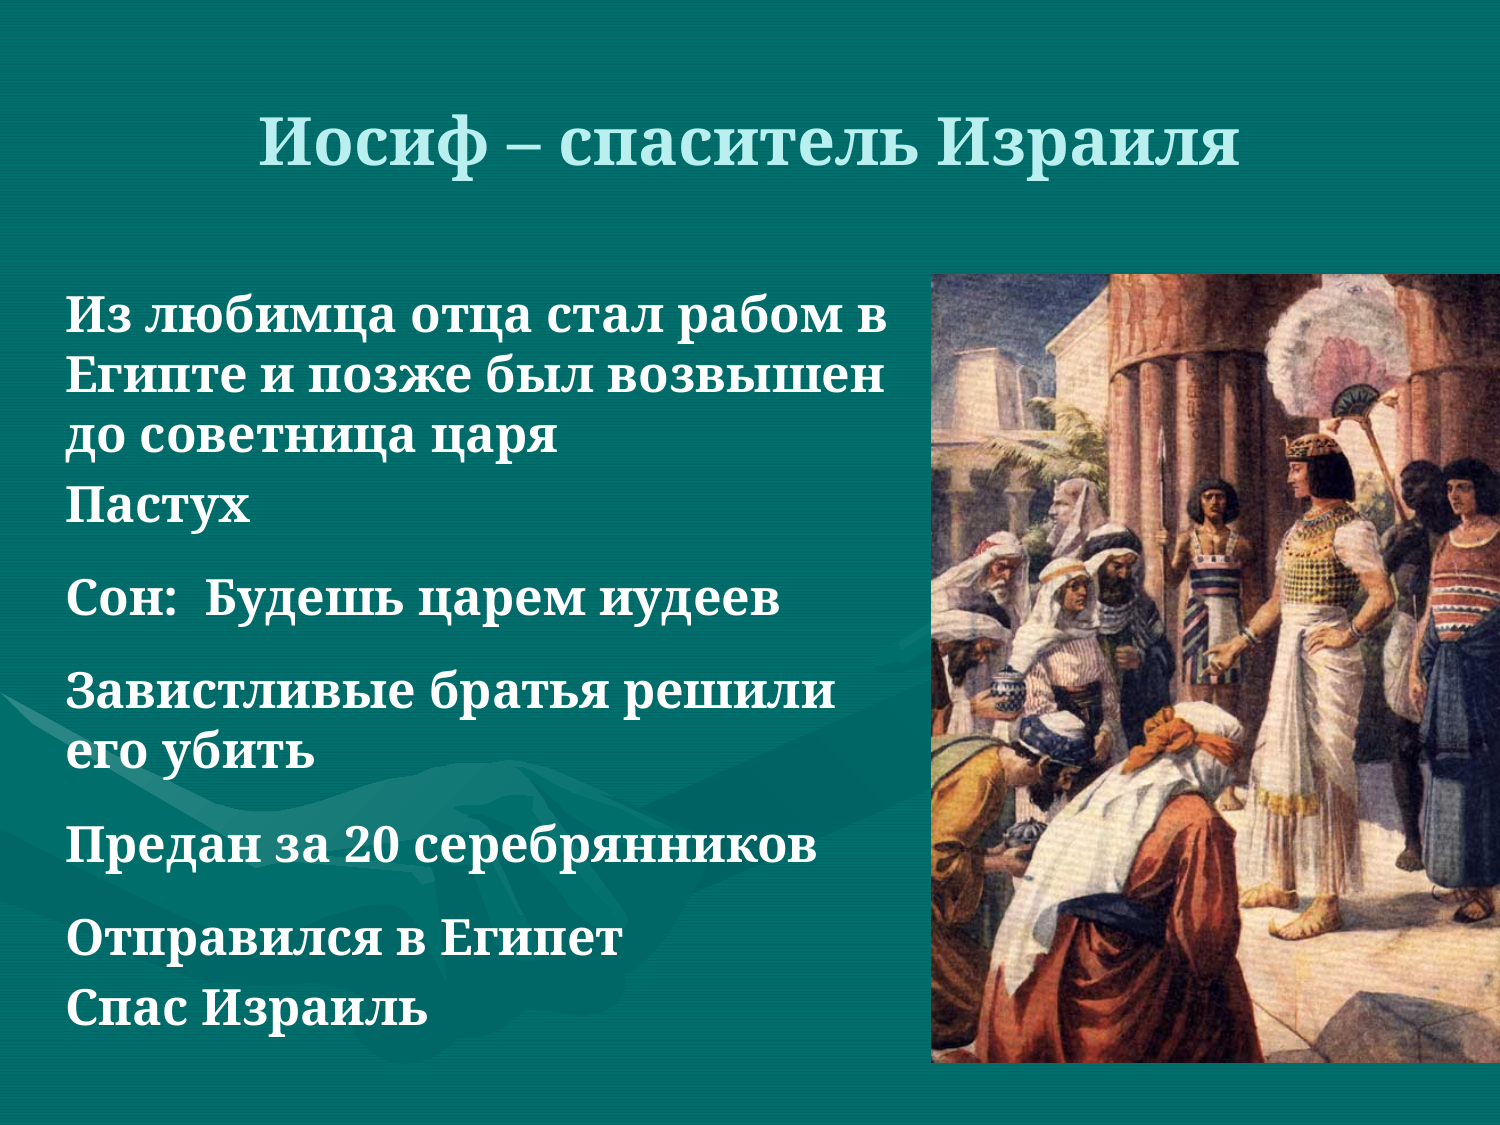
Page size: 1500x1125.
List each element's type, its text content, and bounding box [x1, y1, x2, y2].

picture [931, 274, 1500, 1063]
list Из любимца отца стал рабом в Египте и позже был возвышен до советница царя Пастух Сон: Будешь царем иудеев Завистливые братья решили его убить Предан за 20 серебрянников Отправился в Египет Спас Израиль [50, 275, 913, 1063]
title Иосиф – спаситель Израиля [75, 45, 1425, 233]
